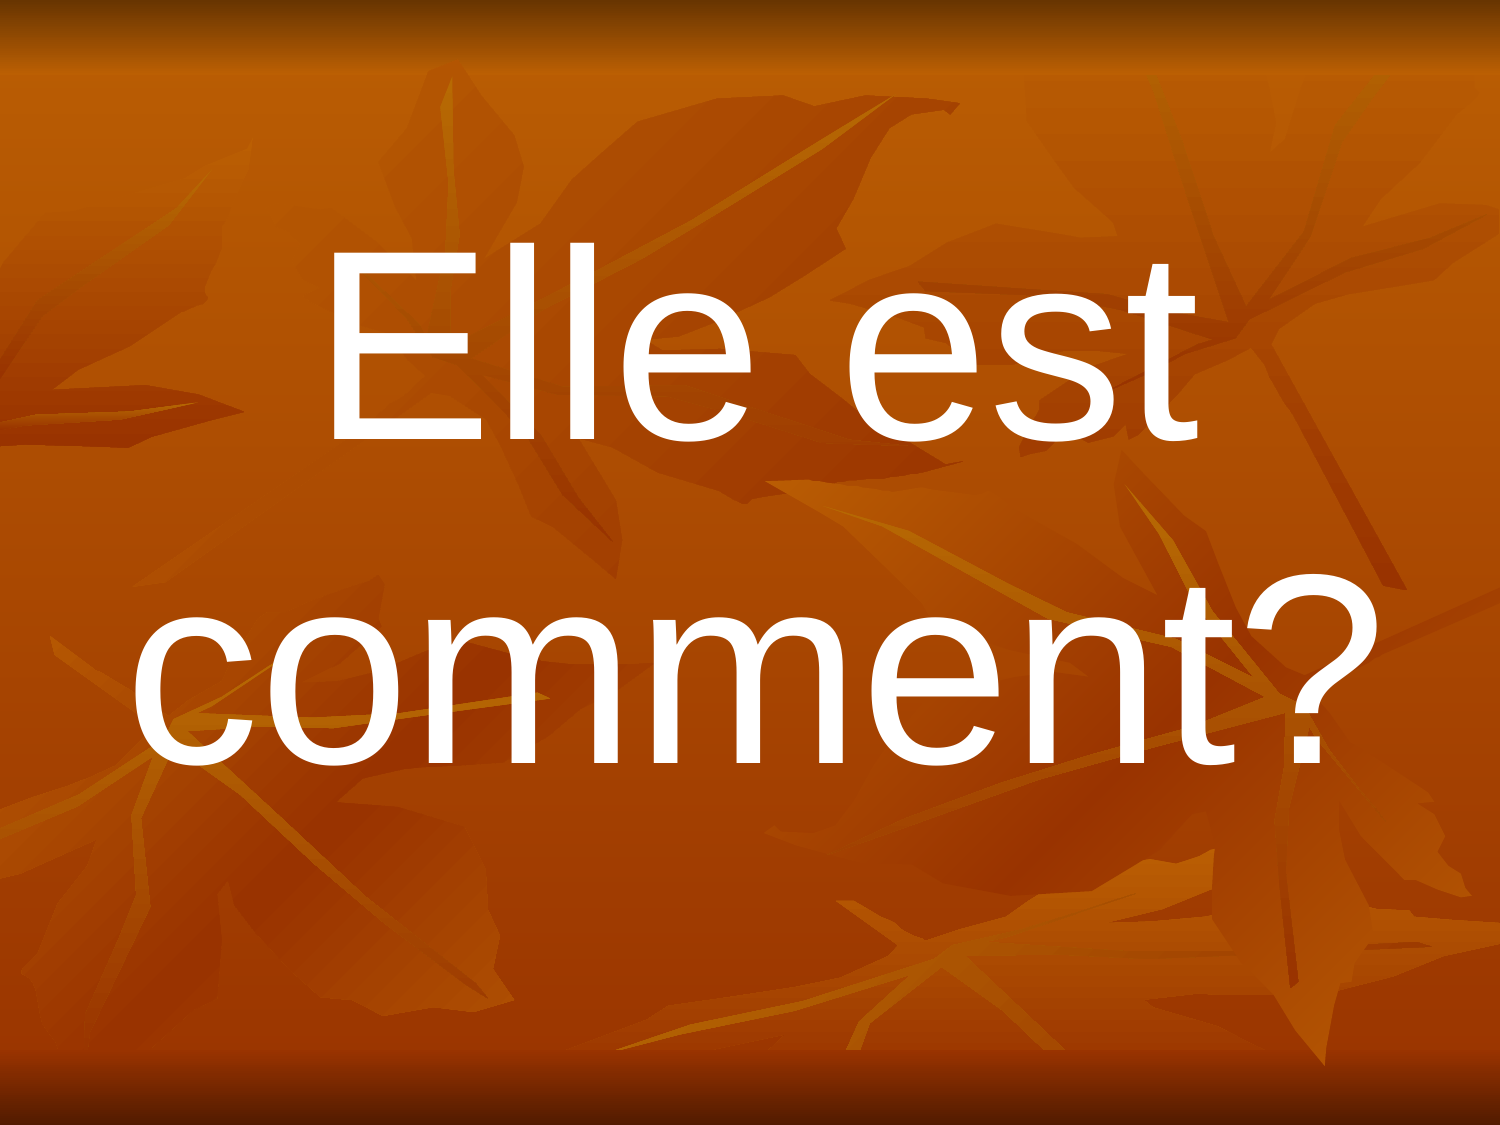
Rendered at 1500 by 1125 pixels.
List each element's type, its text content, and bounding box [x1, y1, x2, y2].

text_box Elle est comment? [53, 160, 1459, 826]
